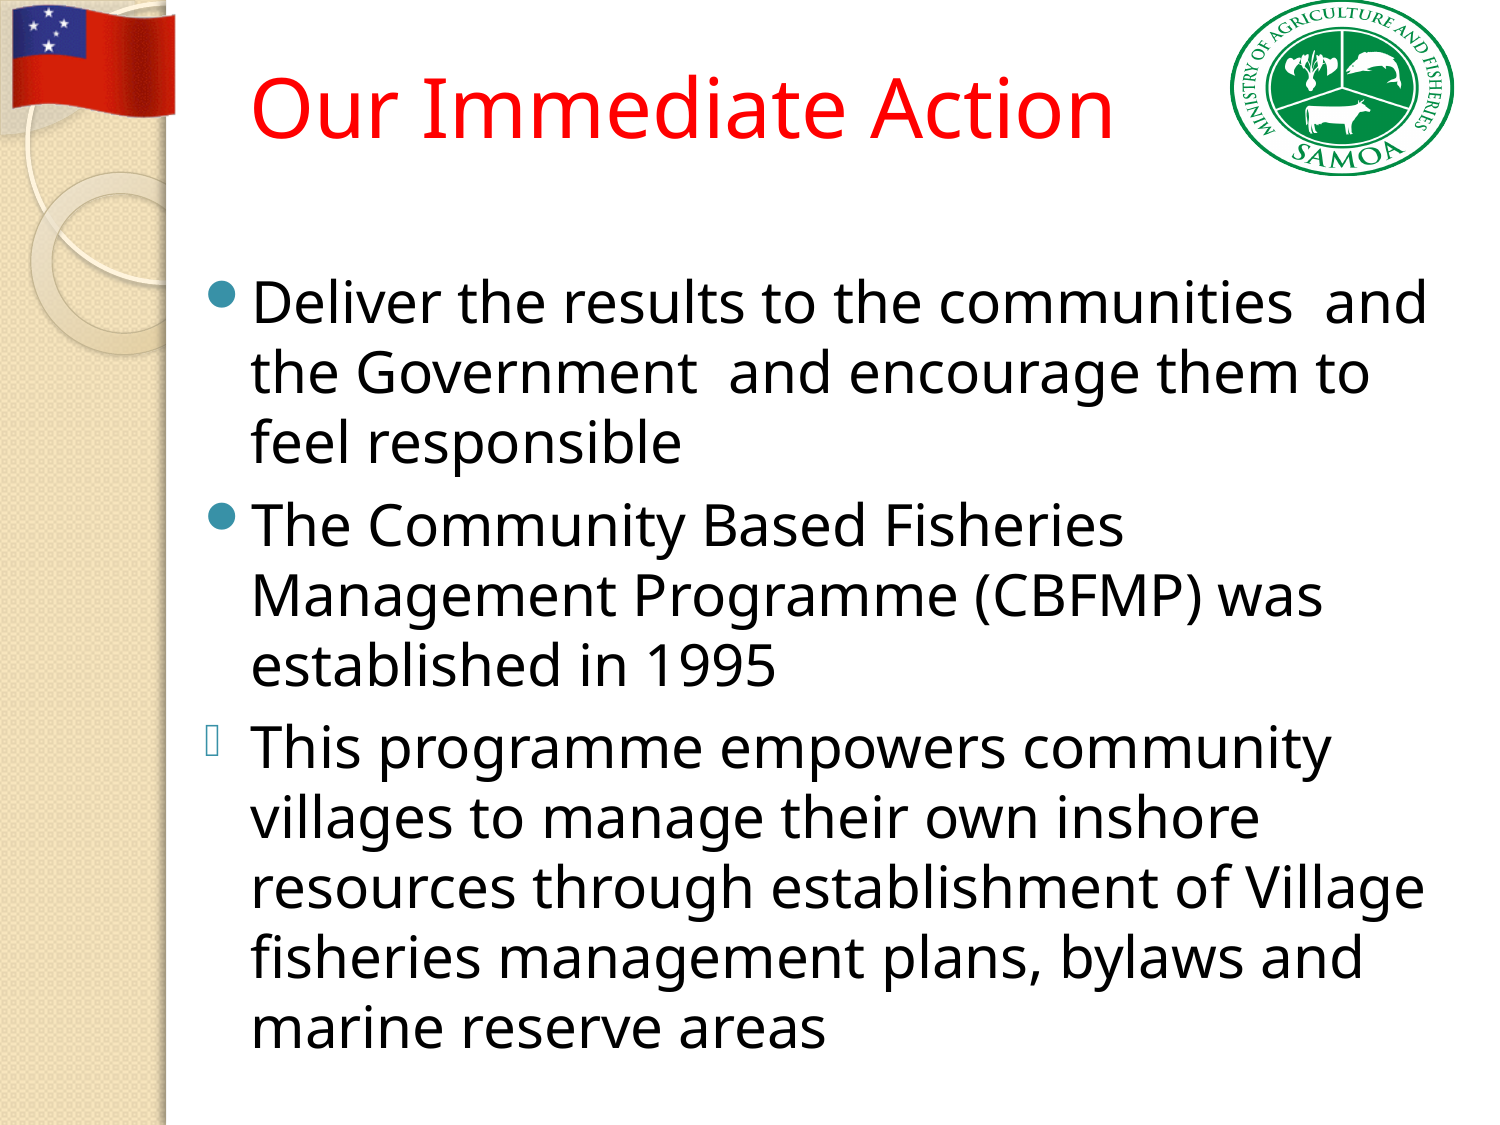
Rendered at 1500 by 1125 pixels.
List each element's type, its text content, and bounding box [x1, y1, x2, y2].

picture [1184, 0, 1500, 177]
picture [0, 0, 188, 125]
list Deliver the results to the communities and the Government and encourage them to feel responsible The Community Based Fisheries Management Programme (CBFMP) was established in 1995 This programme empowers community villages to manage their own inshore resources through establishment of Village fisheries management plans, bylaws and marine reserve areas [175, 257, 1466, 927]
title Our Immediate Action [234, 35, 1177, 176]
